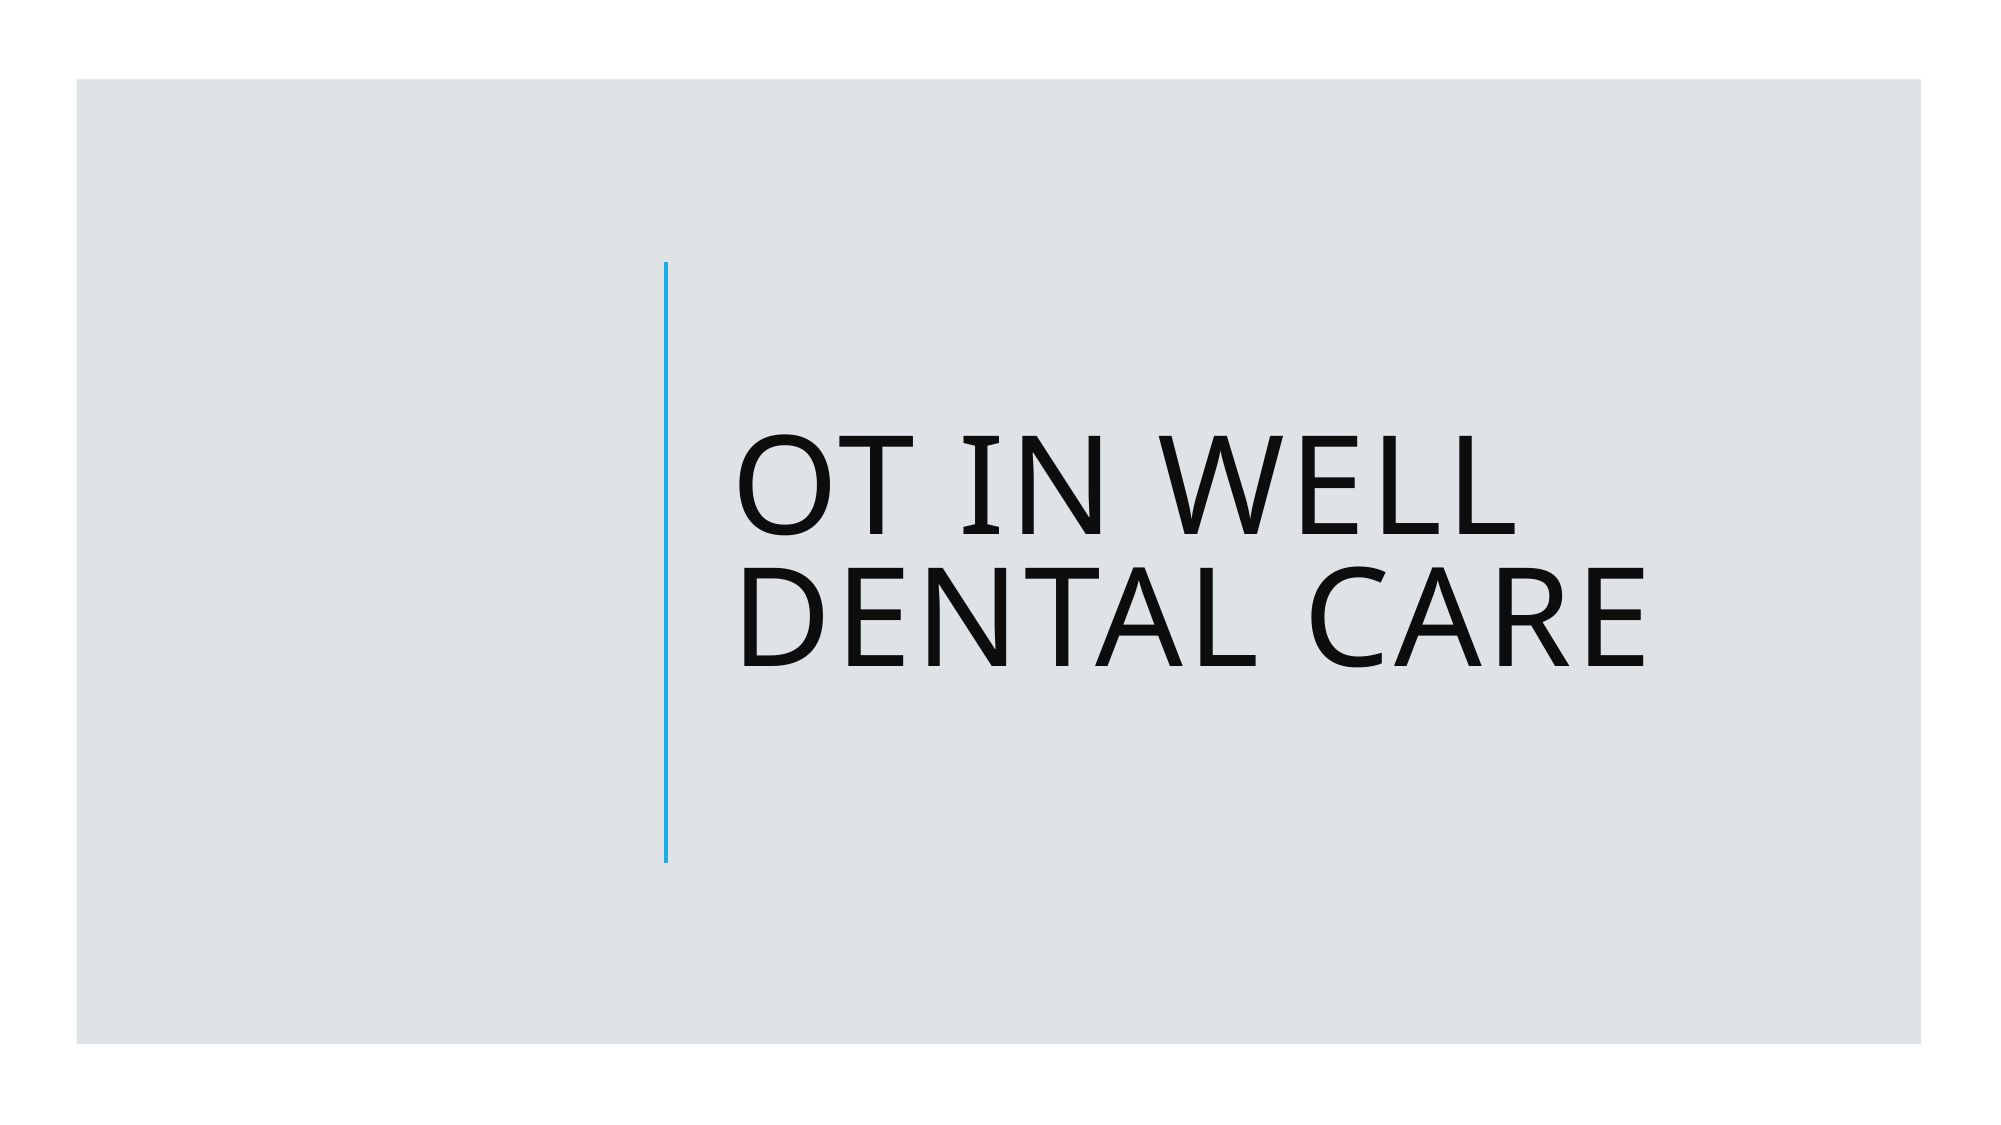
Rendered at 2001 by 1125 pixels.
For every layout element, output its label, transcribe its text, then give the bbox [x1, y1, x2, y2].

text_box [0, 0, 2000, 1125]
text_box [75, 78, 1922, 1045]
title OT in Well dental care [716, 132, 1868, 991]
